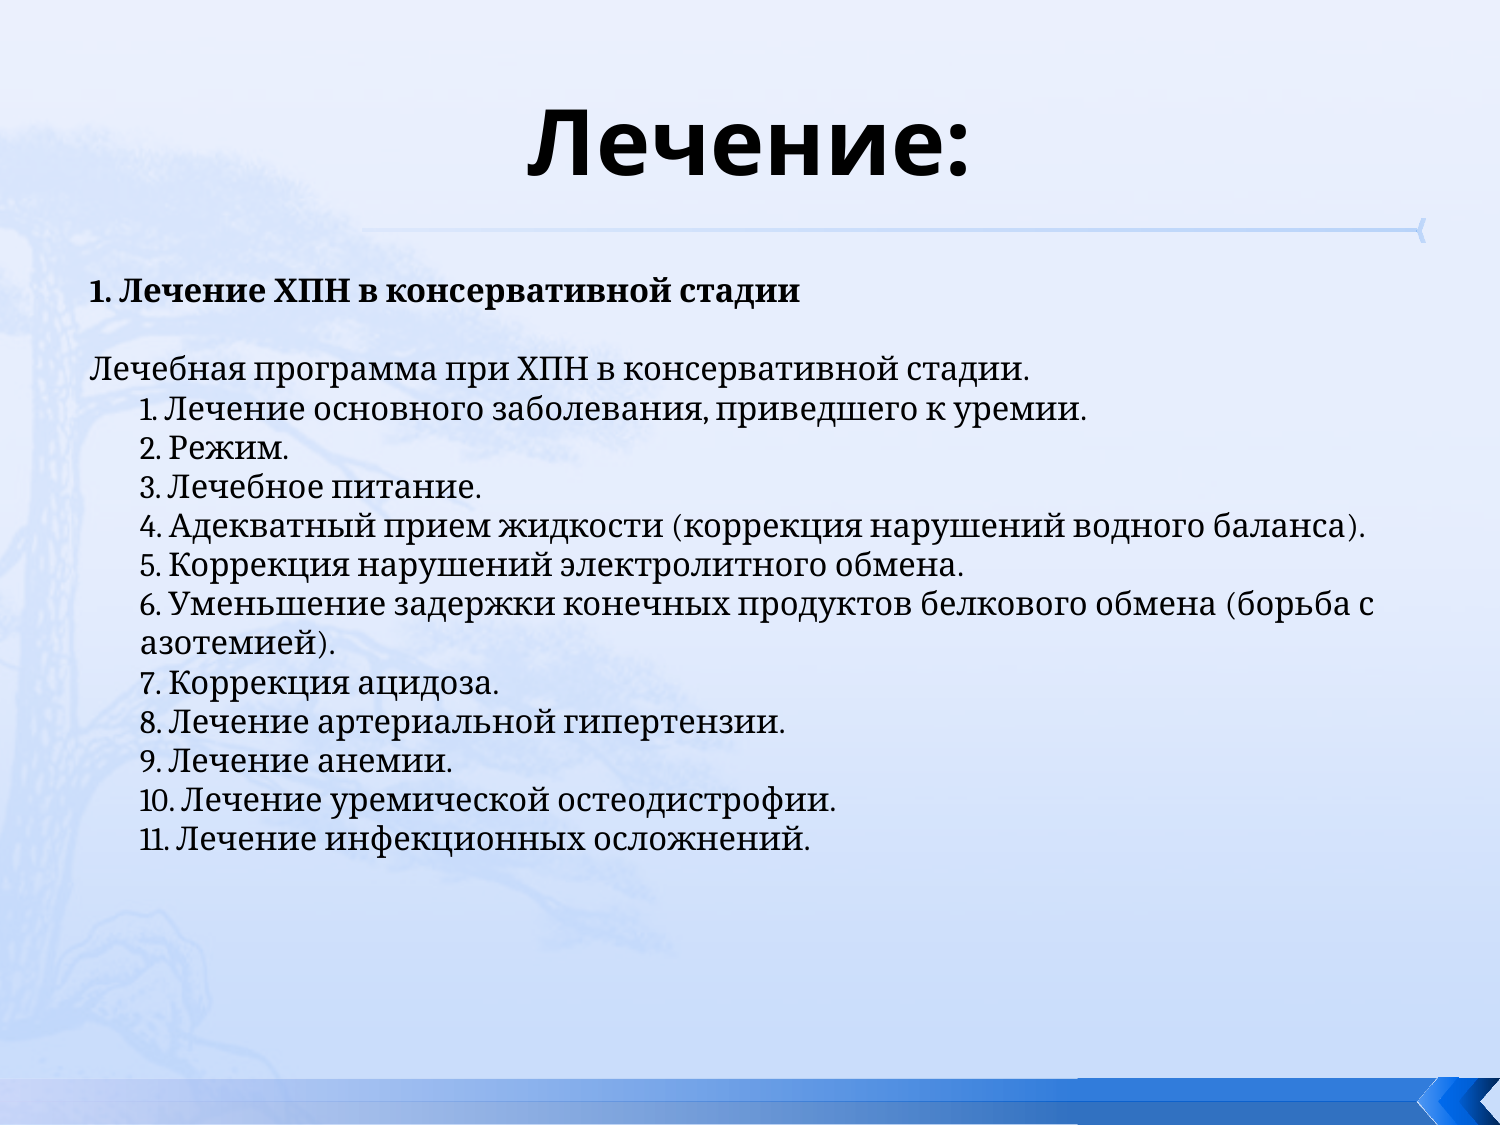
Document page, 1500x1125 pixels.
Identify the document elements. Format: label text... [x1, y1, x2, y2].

title Лечение: [75, 45, 1425, 233]
list 1. Лечение ХПН в консервативной стадии Лечебная программа при ХПН в консервативной стадии. 1. Лечение основного заболевания, приведшего к уремии. 2. Режим. 3. Лечебное питание. 4. Адекватный прием жидкости (коррекция нарушений водного баланса). 5. Коррекция нарушений электролитного обмена. 6. Уменьшение задержки конечных продуктов белкового обмена (борьба с азотемией). 7. Коррекция ацидоза. 8. Лечение артериальной гипертензии. 9. Лечение анемии. 10. Лечение уремической остеодистрофии. 11. Лечение инфекционных осложнений. [75, 262, 1425, 1005]
